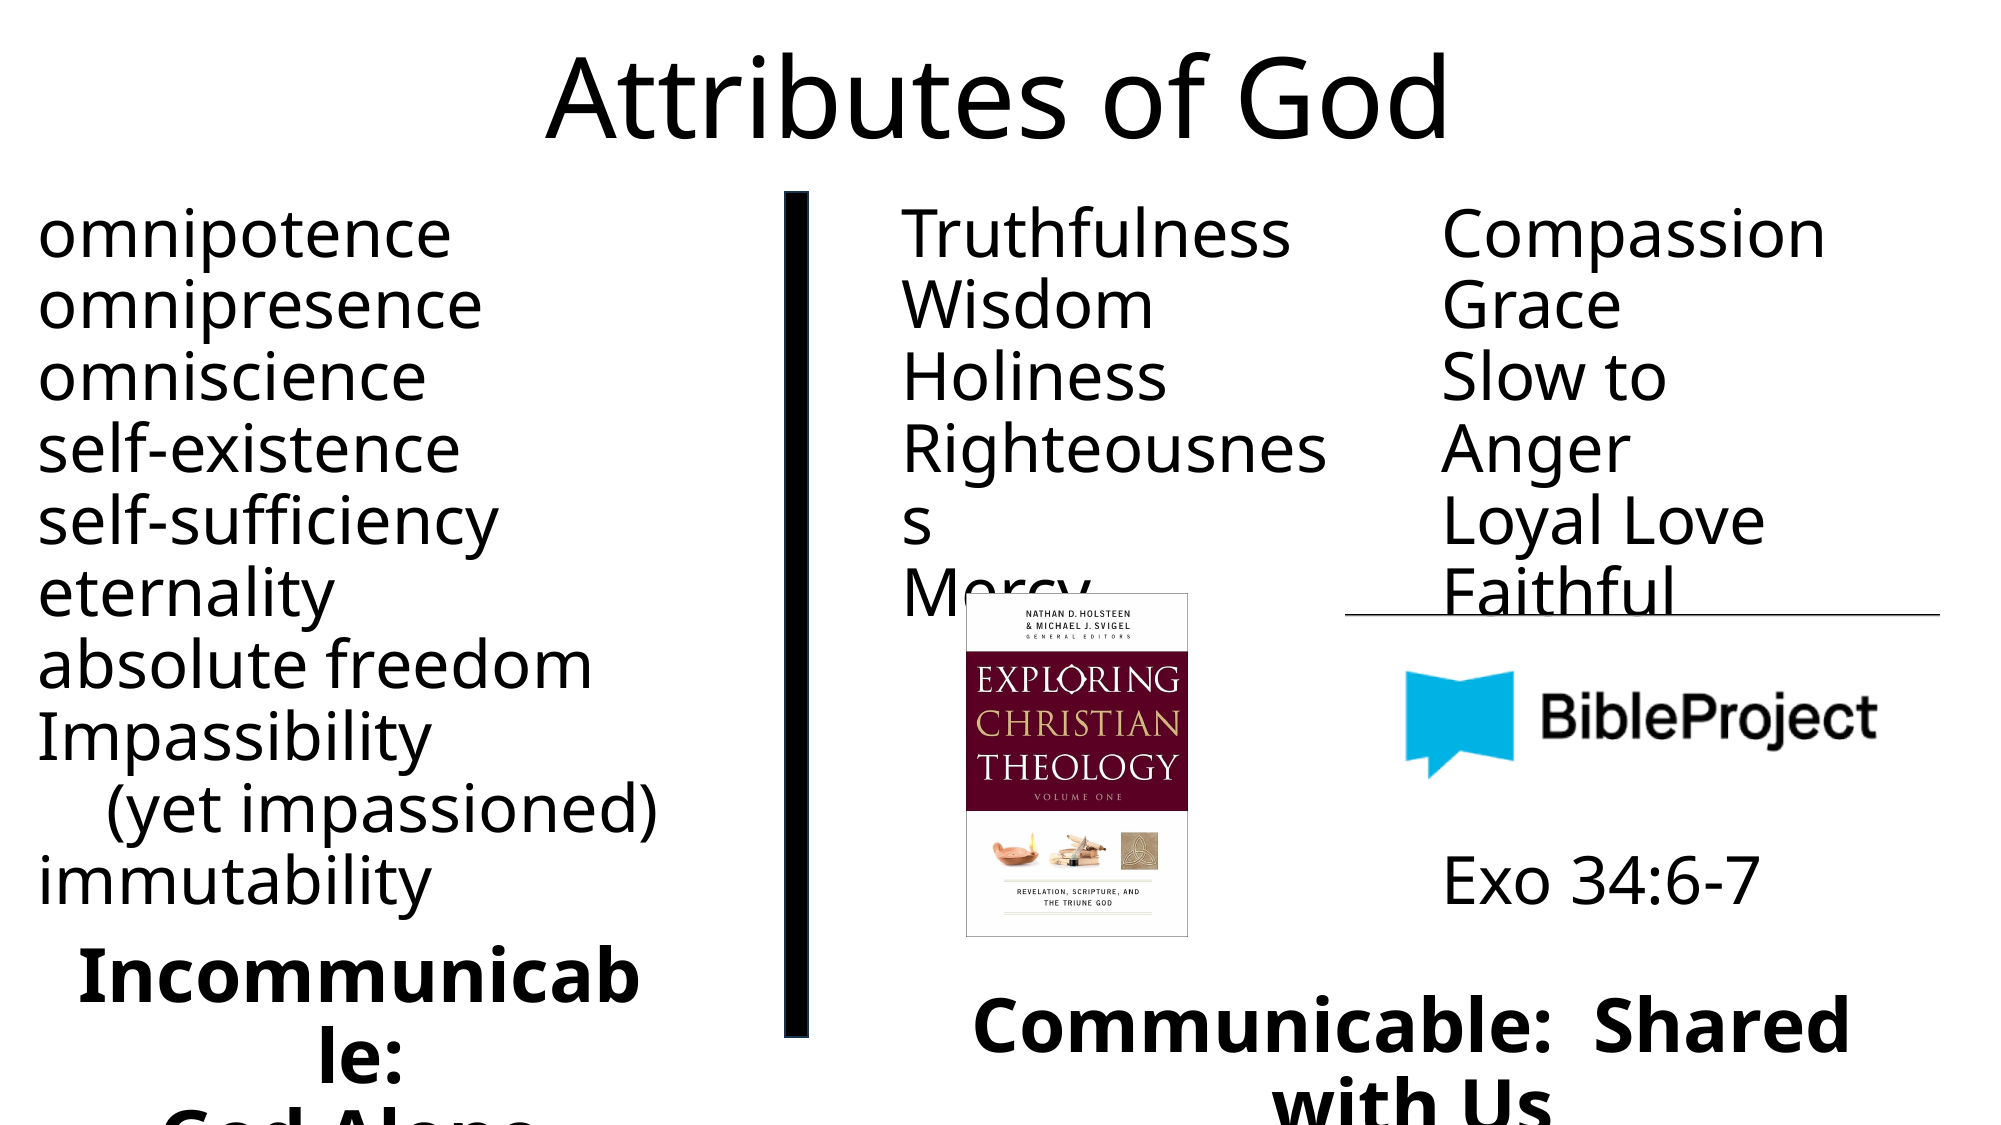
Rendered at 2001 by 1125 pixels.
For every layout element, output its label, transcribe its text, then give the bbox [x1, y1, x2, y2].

text_box omnipotence omnipresence omniscience self-existence self-sufficiency eternality absolute freedom Impassibility (yet impassioned) immutability [22, 192, 729, 927]
text_box Incommunicable: God Alone [52, 930, 668, 1125]
text_box Compassion Grace Slow to Anger Loyal Love Faithful Exo 34:6-7 [1427, 823, 1887, 927]
text_box Attributes of God [405, 18, 1595, 169]
text_box Compassion Grace Slow to Anger Loyal Love Faithful Exo 34:6-7 [1427, 192, 1887, 614]
picture [965, 593, 1188, 937]
text_box [784, 191, 809, 1038]
text_box Communicable: Shared with Us [865, 980, 1961, 1125]
picture [1345, 614, 1940, 823]
text_box Truthfulness Wisdom Holiness Righteousness Mercy [886, 192, 1346, 639]
